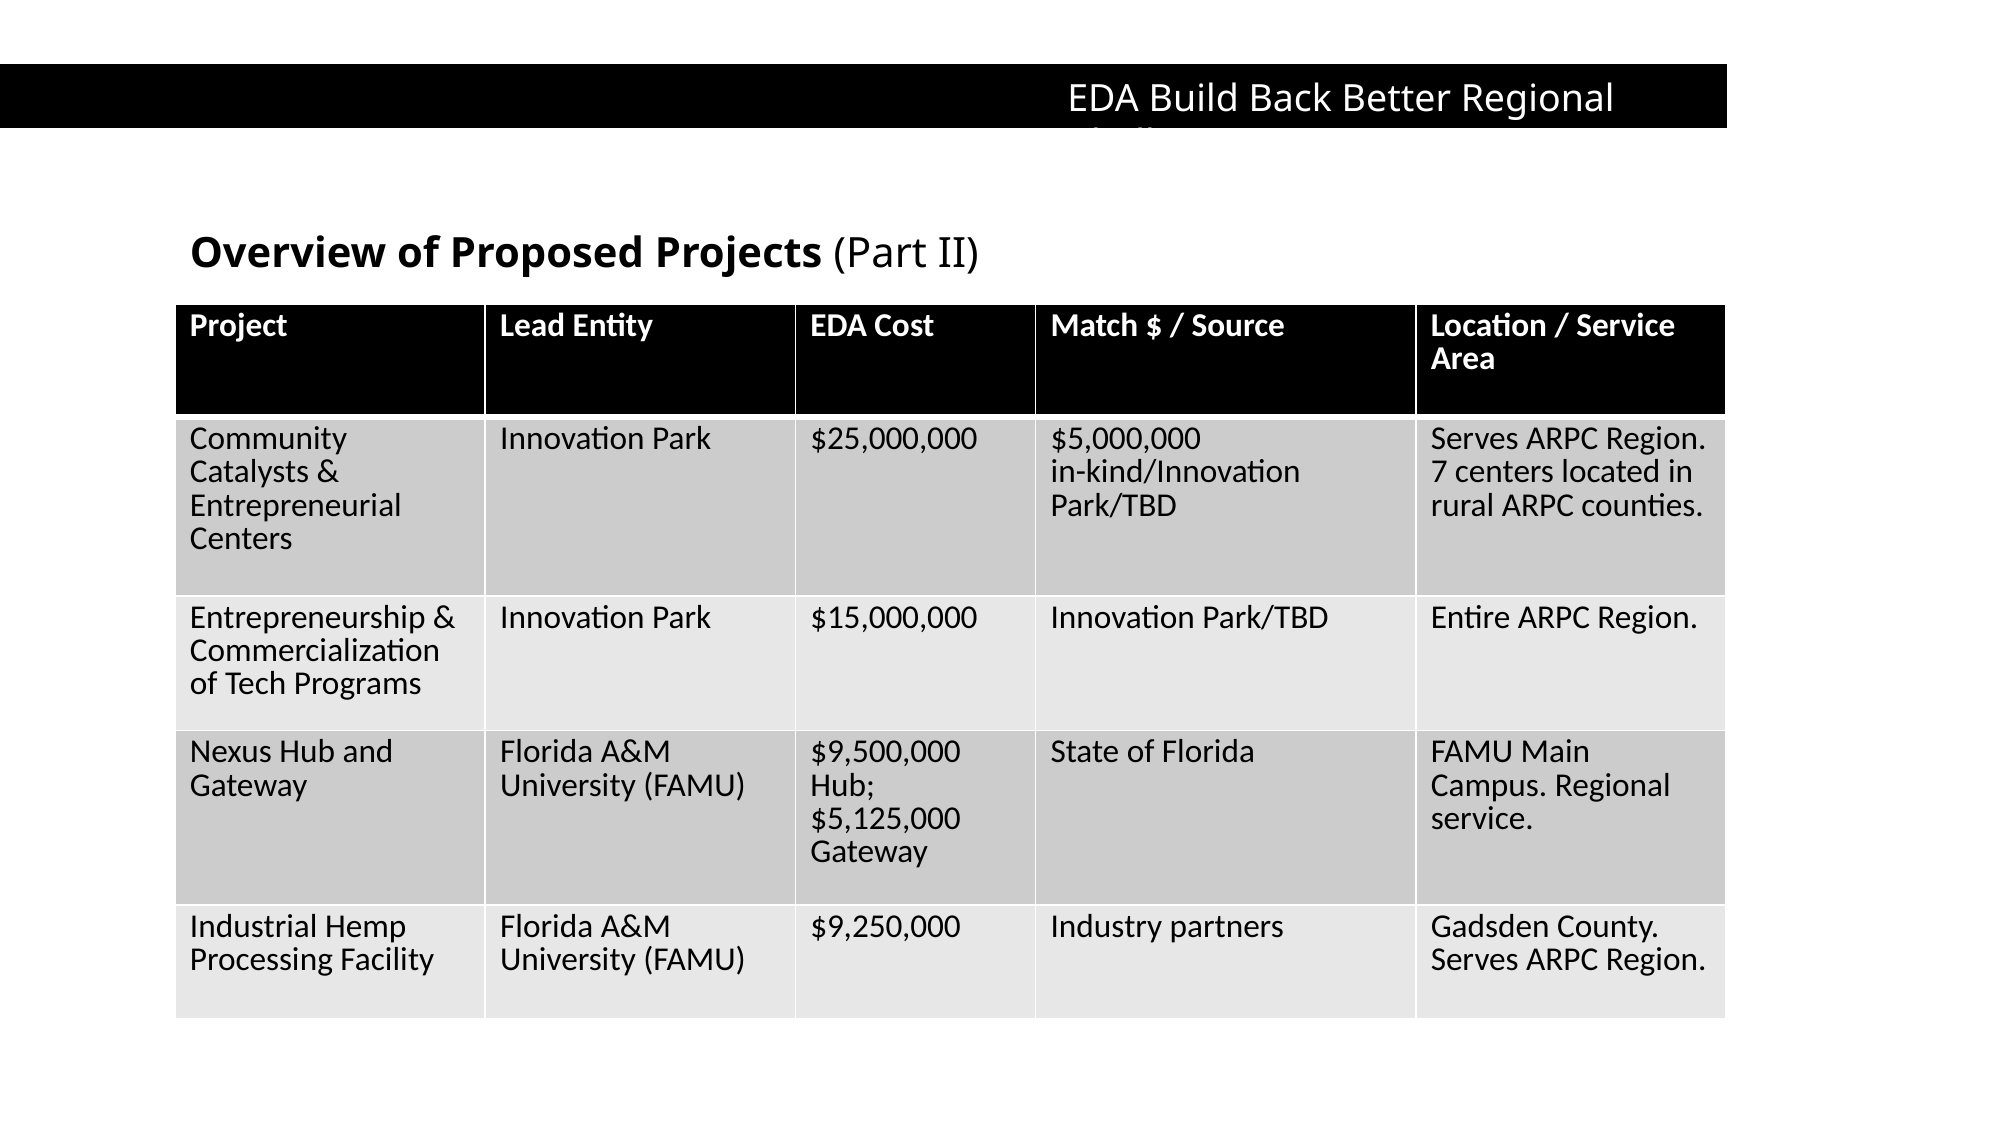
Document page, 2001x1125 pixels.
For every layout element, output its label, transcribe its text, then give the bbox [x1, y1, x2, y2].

table_cell Entire ARPC Region. [1417, 597, 1725, 730]
table_cell $9,250,000 [796, 906, 1035, 1018]
table_cell Serves ARPC Region. 7 centers located in rural ARPC counties. [1417, 420, 1725, 595]
table_cell Florida A&M University (FAMU) [486, 906, 795, 1018]
text_box Overview of Proposed Projects (Part II) [175, 218, 1727, 284]
table_cell Industry partners [1036, 906, 1415, 1018]
table_cell Nexus Hub and Gateway [176, 731, 484, 904]
table_cell Innovation Park [486, 597, 795, 730]
table_cell Innovation Park [486, 420, 795, 595]
text_box EDA Build Back Better Regional Challenge [1052, 66, 1727, 172]
table_cell State of Florida [1036, 731, 1415, 904]
table_cell Gadsden County. Serves ARPC Region. [1417, 906, 1725, 1018]
table_cell $15,000,000 [796, 597, 1035, 730]
table_header Project [176, 305, 484, 414]
table_header EDA Cost [796, 305, 1035, 414]
table_header Location / Service Area [1417, 305, 1725, 414]
table_header Match $ / Source [1036, 305, 1415, 414]
table_cell $5,000,000 in-kind/Innovation Park/TBD [1036, 420, 1415, 595]
table_cell Florida A&M University (FAMU) [486, 731, 795, 904]
text_box [0, 64, 1727, 128]
table_cell $9,500,000 Hub; $5,125,000 Gateway [796, 731, 1035, 904]
table_header Lead Entity [486, 305, 795, 414]
table_cell $25,000,000 [796, 420, 1035, 595]
table_cell FAMU Main Campus. Regional service. [1417, 731, 1725, 904]
table_cell Entrepreneurship & Commercialization of Tech Programs [176, 597, 484, 730]
table_cell Industrial Hemp Processing Facility [176, 906, 484, 1018]
table_cell Community Catalysts & Entrepreneurial Centers [176, 420, 484, 595]
table_cell Innovation Park/TBD [1036, 597, 1415, 730]
